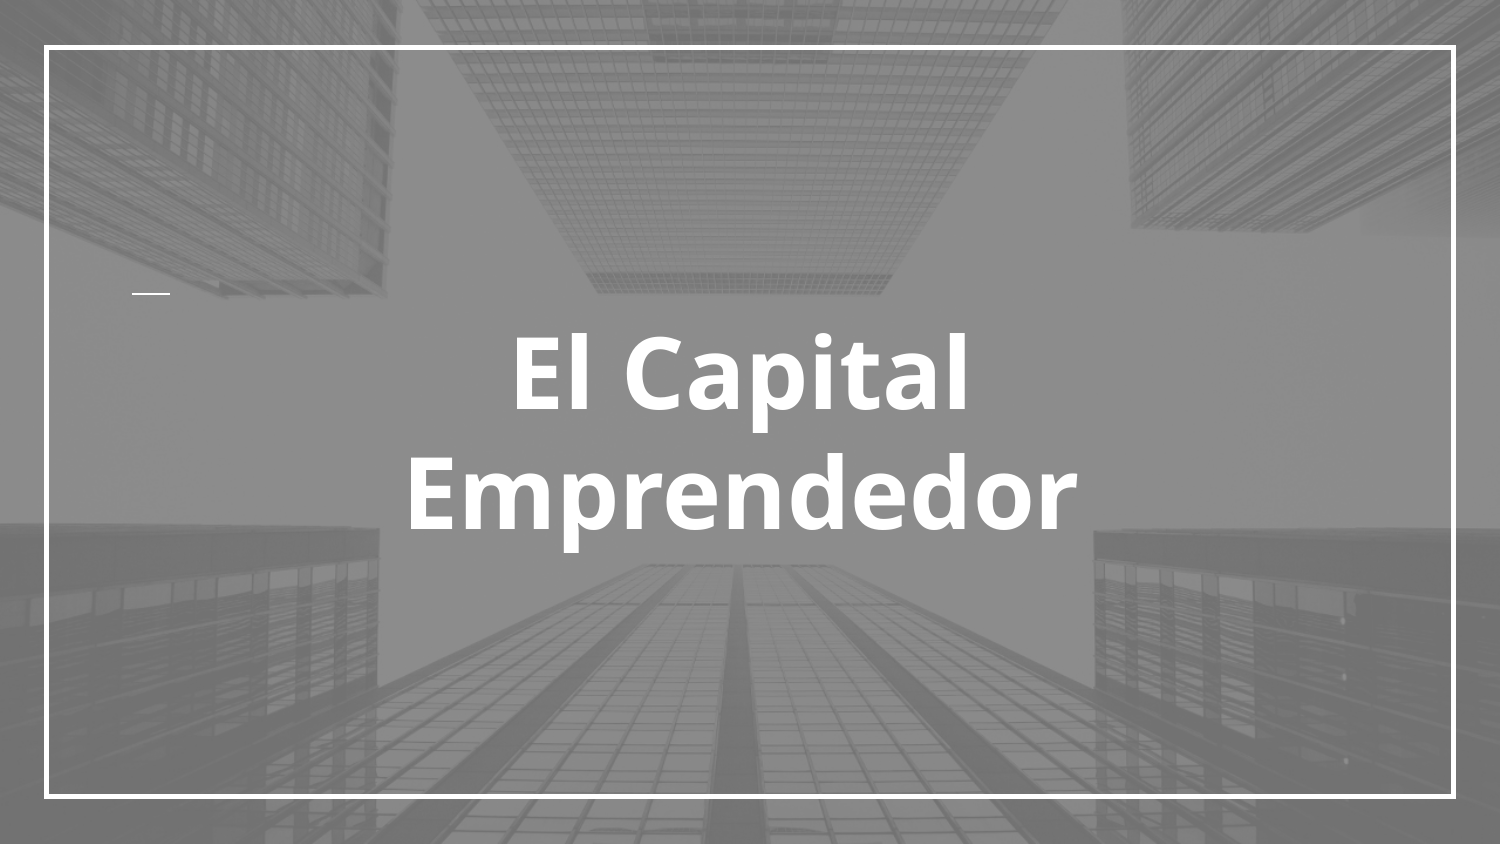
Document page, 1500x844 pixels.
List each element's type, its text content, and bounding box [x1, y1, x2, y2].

title El Capital Emprendedor [246, 294, 1237, 575]
